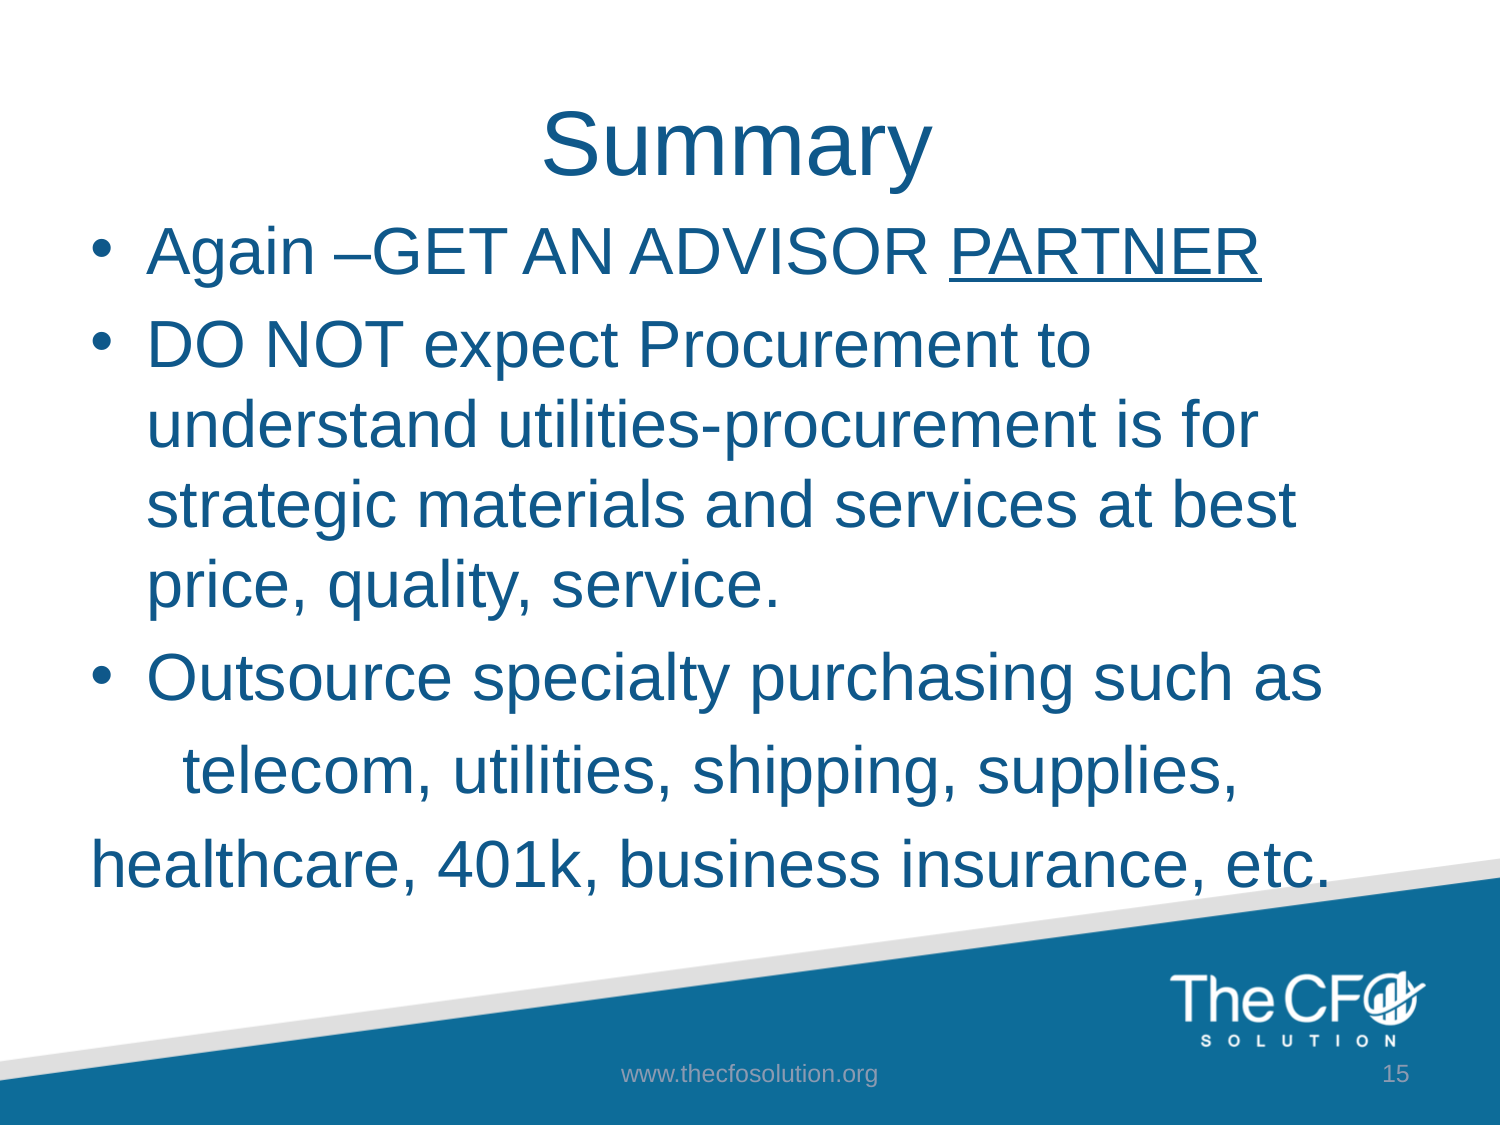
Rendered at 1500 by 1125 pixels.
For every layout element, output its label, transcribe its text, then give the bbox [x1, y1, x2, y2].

footer www.thecfosolution.org [512, 1042, 988, 1103]
list Again –GET AN ADVISOR PARTNER DO NOT expect Procurement to understand utilities-procurement is for strategic materials and services at best price, quality, service. Outsource specialty purchasing such as telecom, utilities, shipping, supplies, healthcare, 401k, business insurance, etc. [75, 200, 1425, 1005]
title Summary [75, 45, 1425, 200]
picture [0, 0, 1500, 1125]
slide_number 15 [1074, 1042, 1425, 1103]
